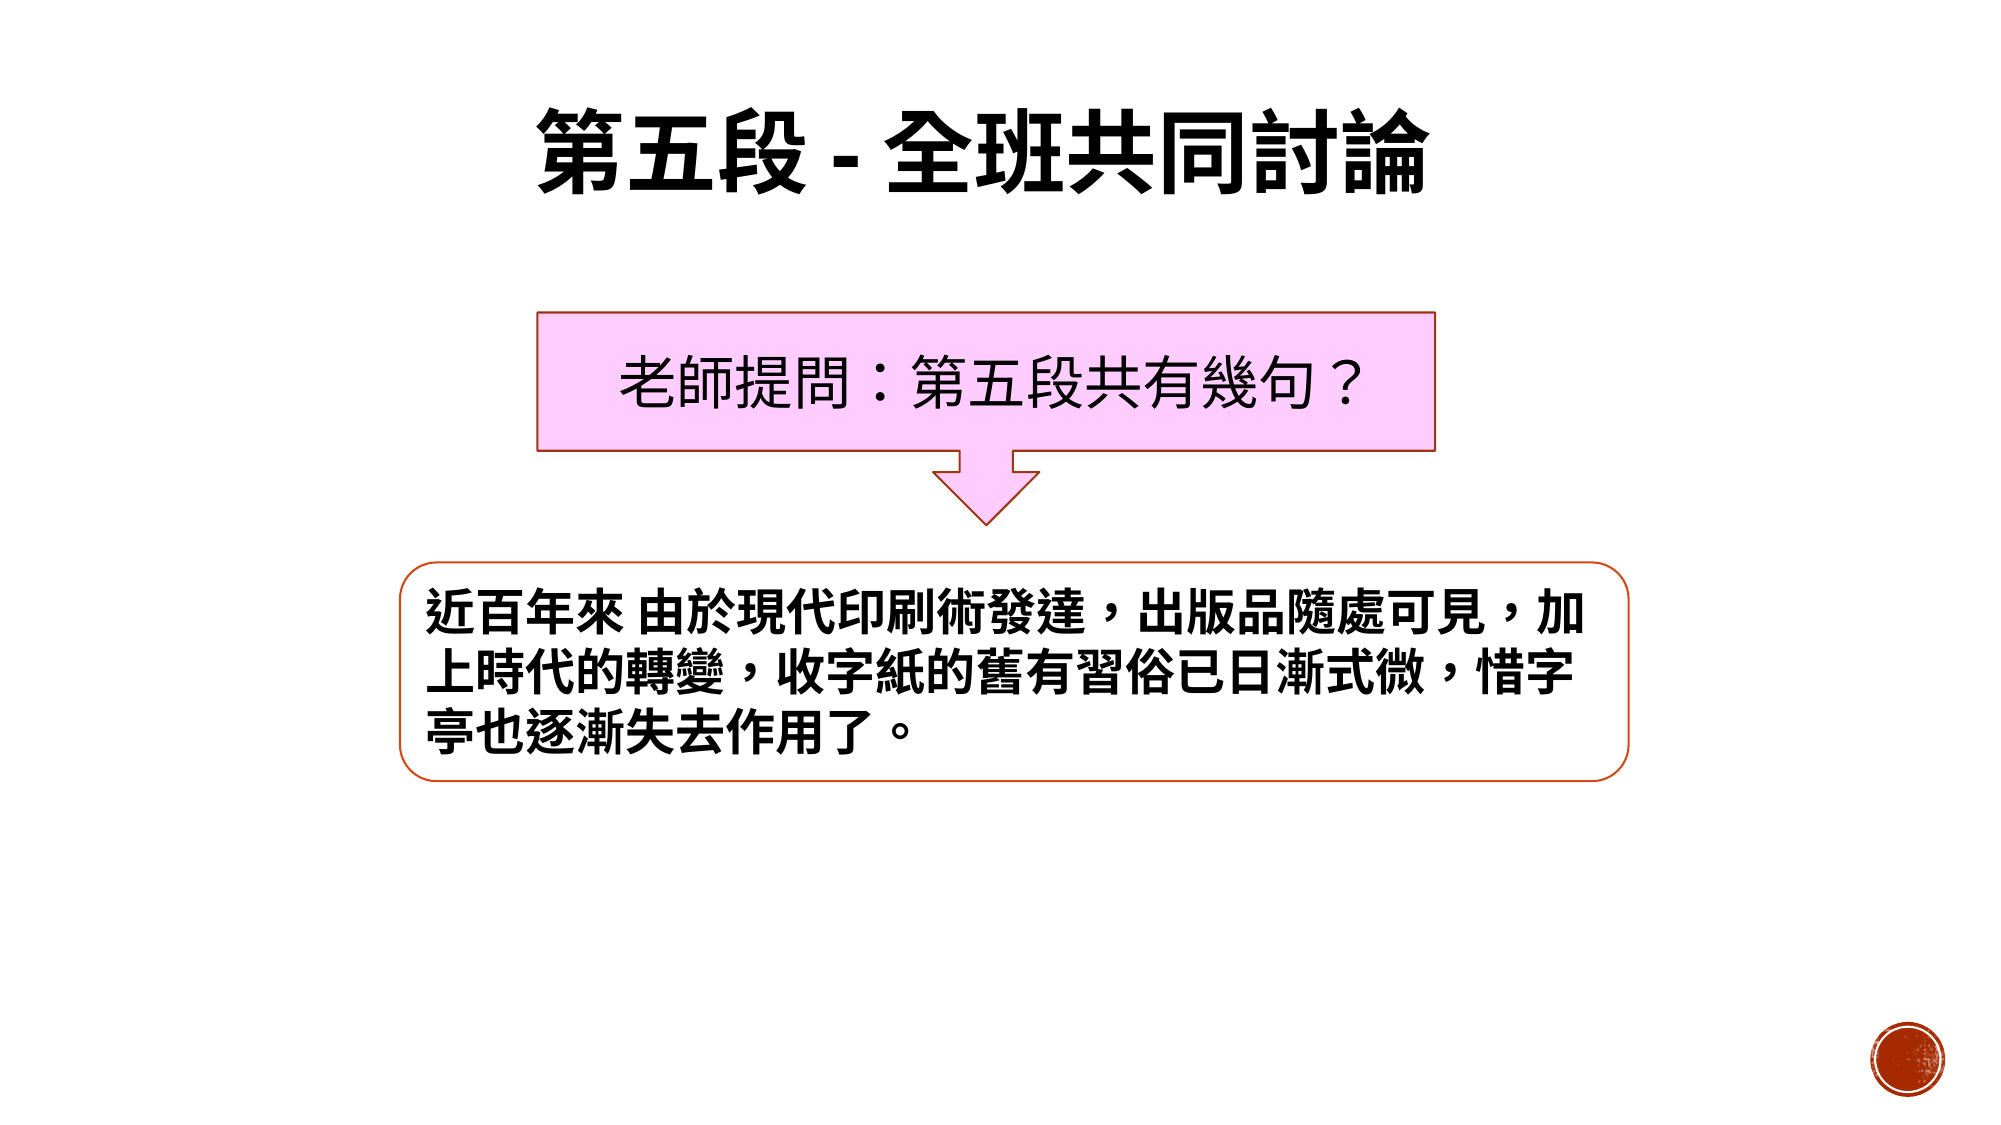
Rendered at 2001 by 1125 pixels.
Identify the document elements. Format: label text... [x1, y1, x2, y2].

text_box 第五段-全班共同討論 [312, 87, 1655, 269]
text_box 老師提問：第五段共有幾句？ [536, 311, 1437, 527]
text_box 近百年來 由於現代印刷術發達，出版品隨處可見，加上時代的轉變，收字紙的舊有習俗已日漸式微，惜字亭也逐漸失去作用了。 [398, 561, 1630, 783]
